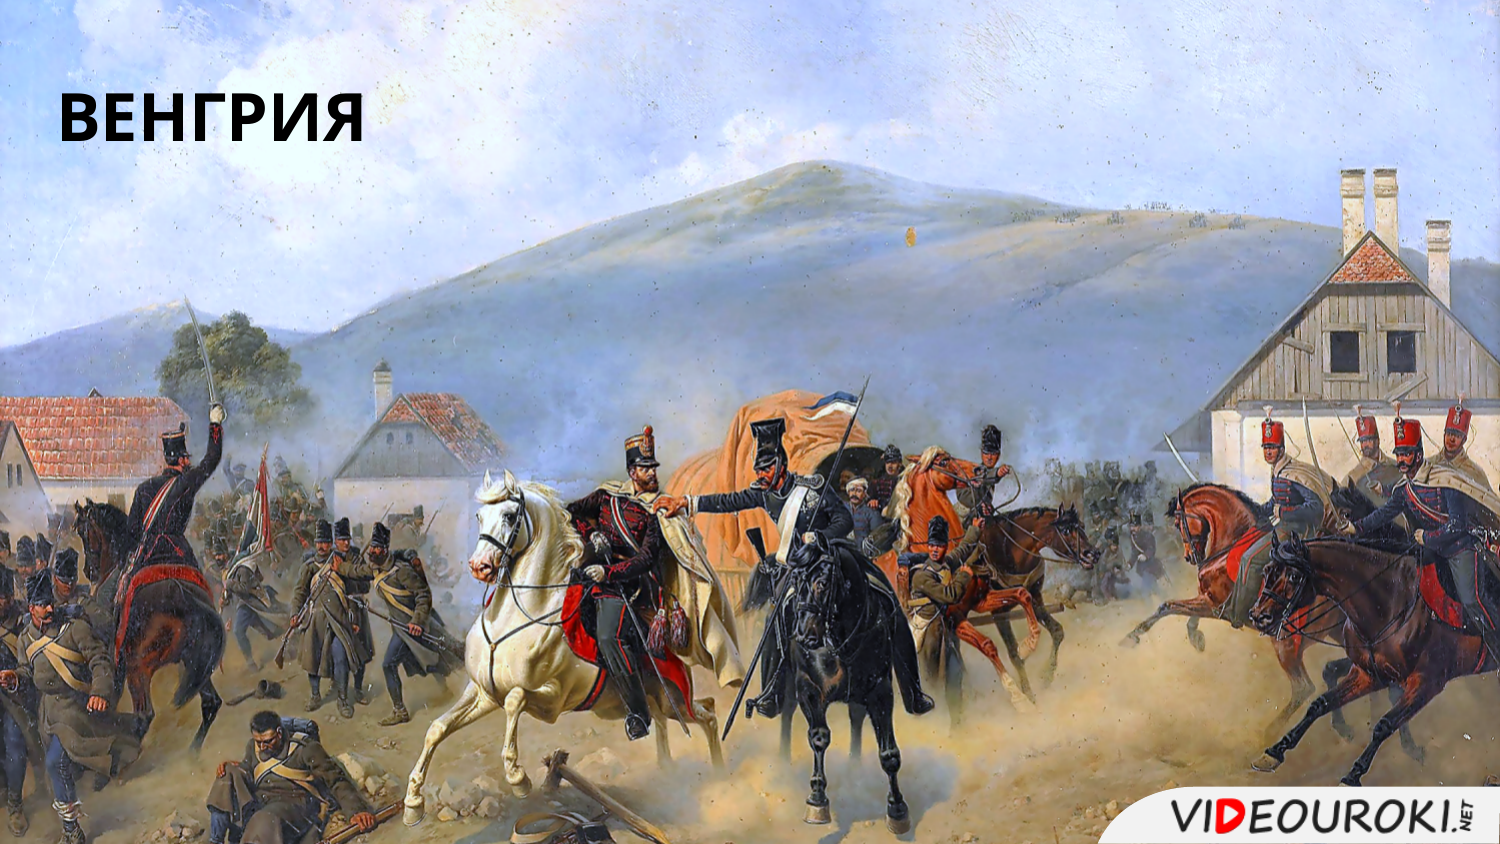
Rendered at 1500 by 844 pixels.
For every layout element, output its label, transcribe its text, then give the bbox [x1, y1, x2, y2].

picture [0, 0, 1500, 844]
text_box ВЕНГРИЯ [41, 67, 467, 163]
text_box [1097, 786, 1500, 844]
